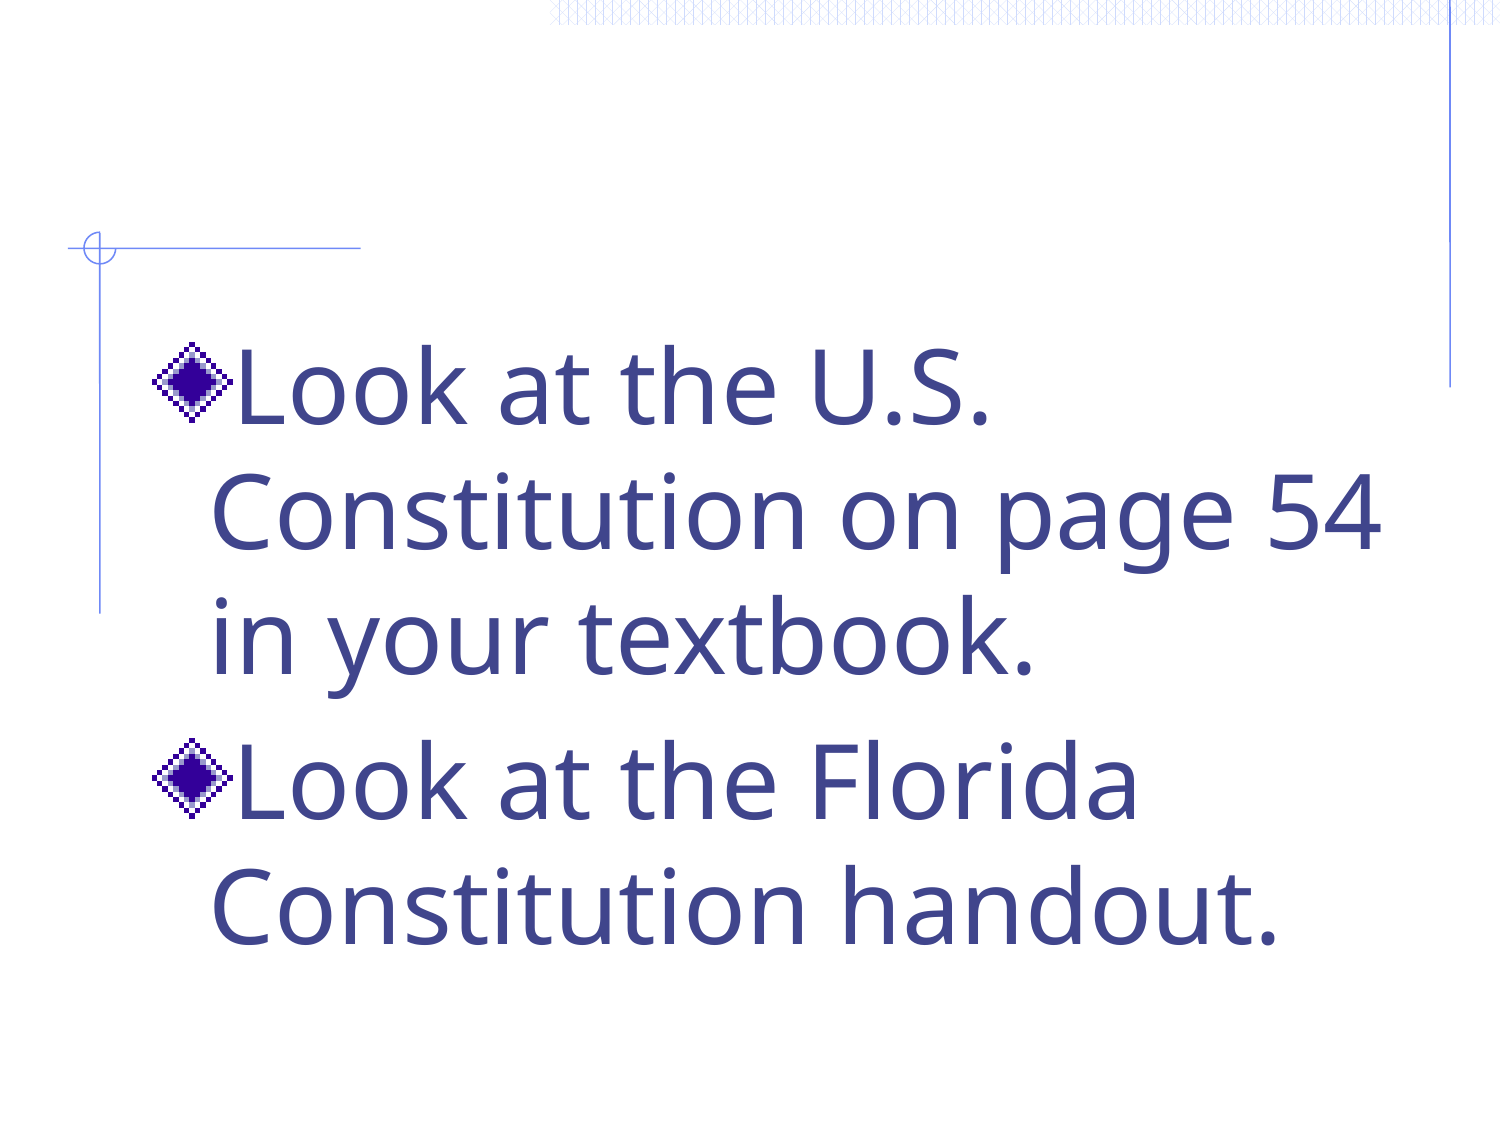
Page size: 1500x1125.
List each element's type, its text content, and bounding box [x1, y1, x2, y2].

picture [152, 342, 233, 423]
list Look at the U.S. Constitution on page 54 in your textbook. Look at the Florida Constitution handout. [137, 312, 1413, 988]
picture [152, 738, 233, 819]
